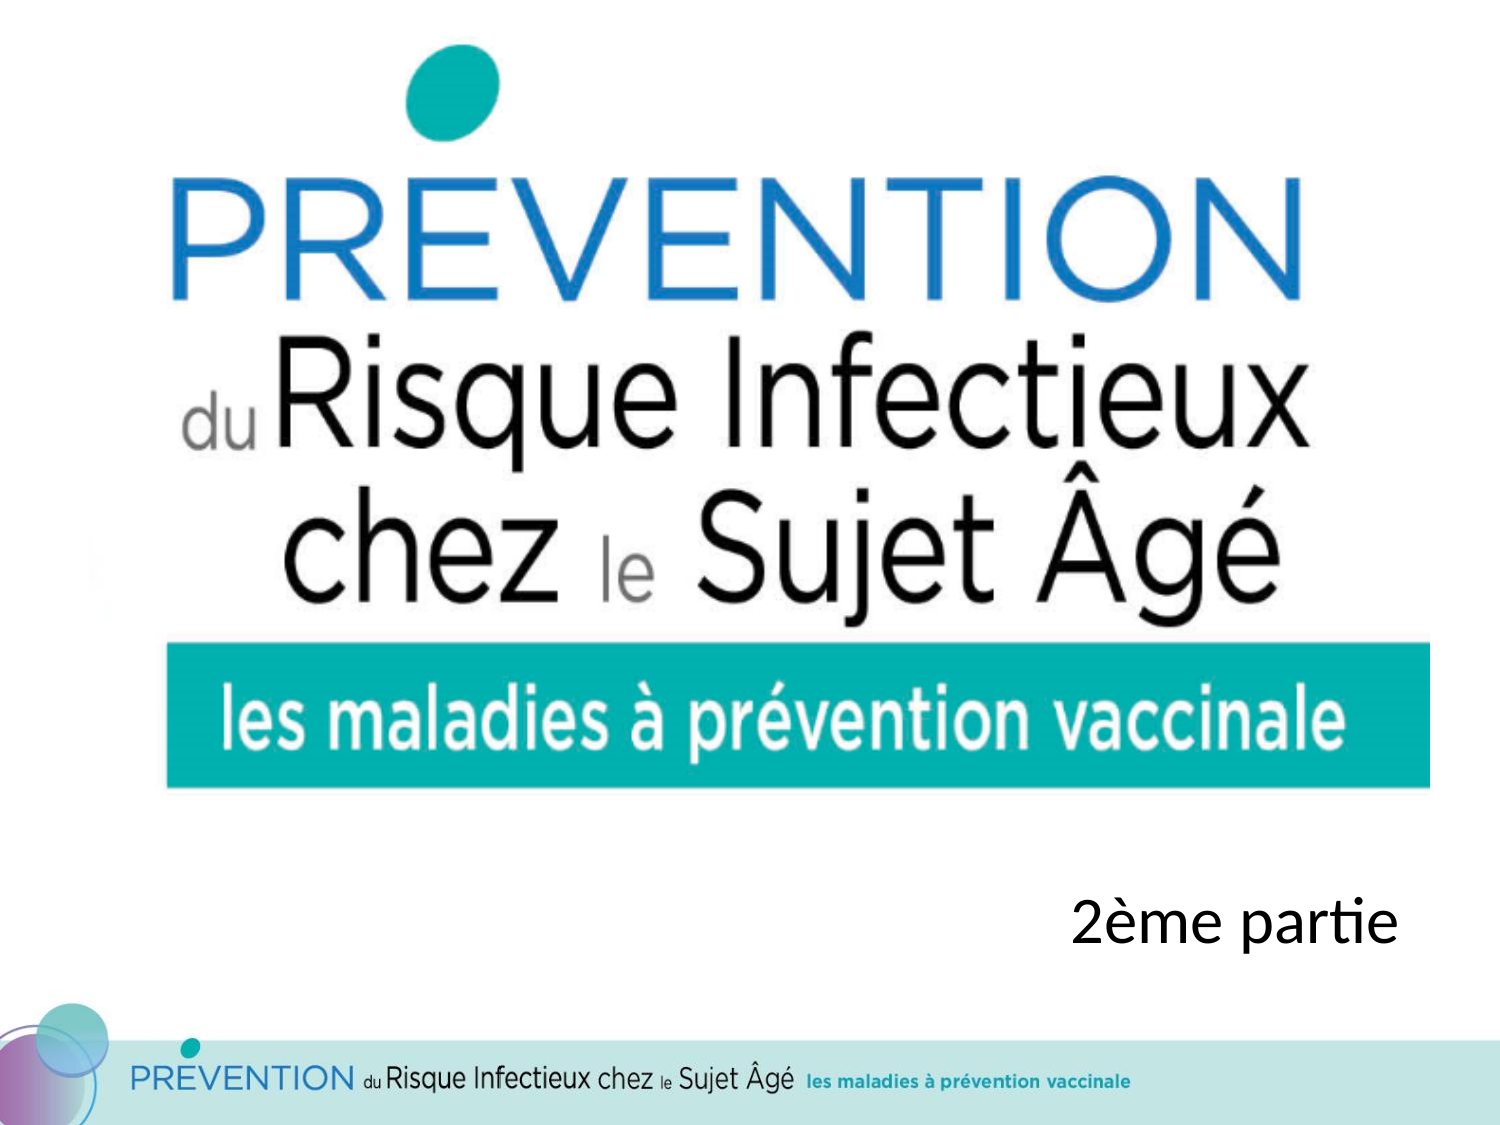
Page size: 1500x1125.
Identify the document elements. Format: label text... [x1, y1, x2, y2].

picture [0, 0, 1500, 1125]
list 2ème partie [64, 869, 1415, 1017]
